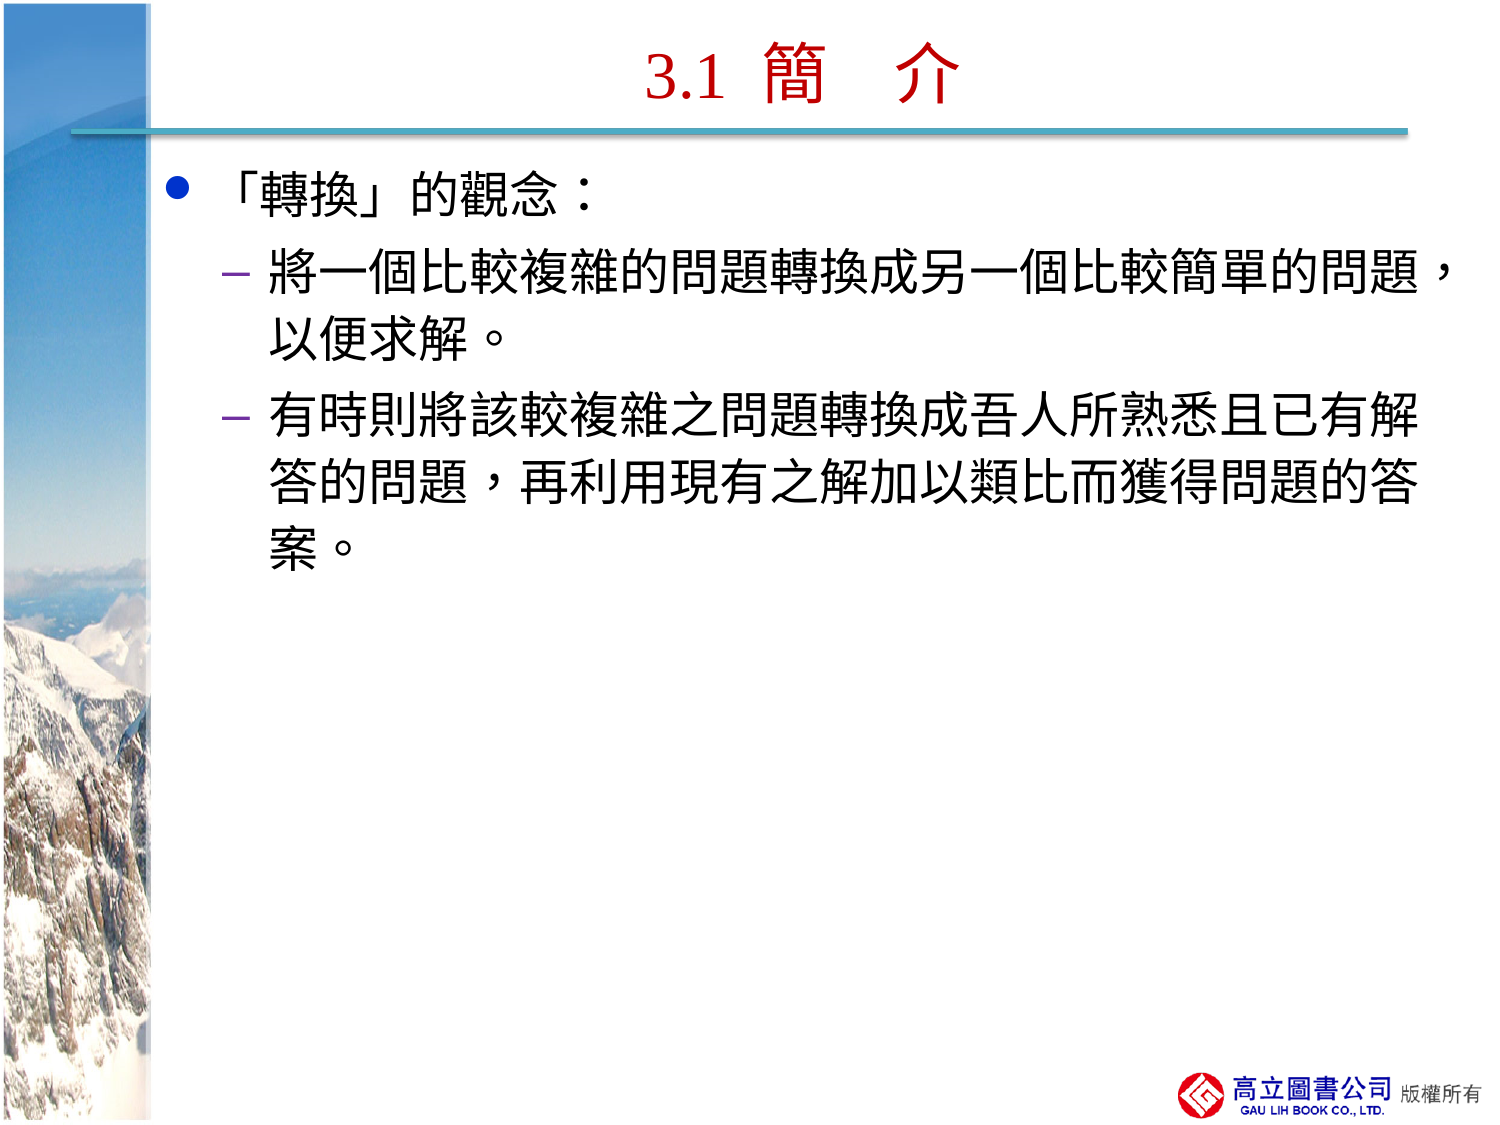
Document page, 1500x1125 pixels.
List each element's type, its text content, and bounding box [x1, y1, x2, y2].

picture [1178, 1065, 1500, 1125]
title 3.1 簡 介 [147, 19, 1459, 126]
list 「轉換」的觀念： 將一個比較複雜的問題轉換成另一個比較簡單的問題，以便求解。 有時則將該較複雜之問題轉換成吾人所熟悉且已有解答的問題，再利用現有之解加以類比而獲得問題的答案。 [147, 149, 1459, 1059]
picture [1, 0, 1415, 1125]
